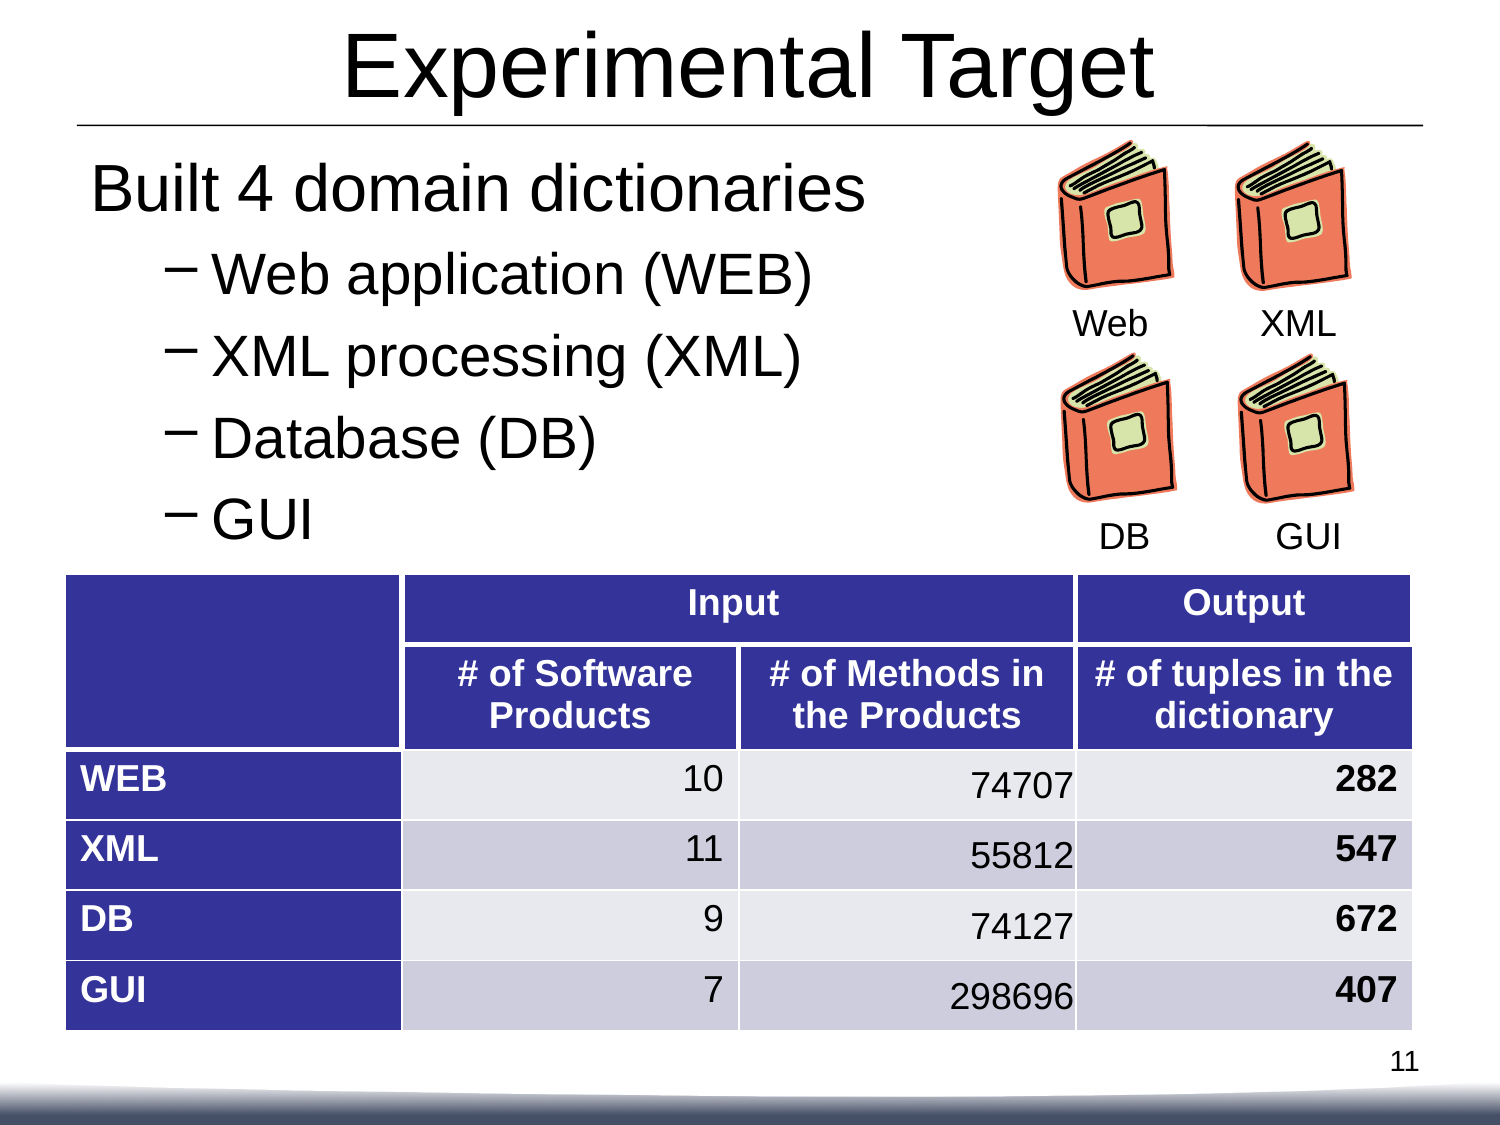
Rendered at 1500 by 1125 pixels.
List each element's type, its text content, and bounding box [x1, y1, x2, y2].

table_cell 10 [403, 751, 738, 819]
table_cell WEB [66, 752, 401, 819]
table_cell 9 [403, 891, 738, 960]
table_header Input [405, 575, 1073, 642]
picture [1059, 349, 1179, 505]
table_cell 11 [403, 821, 738, 889]
table_cell 547 [1077, 821, 1412, 889]
text_box Web [1057, 300, 1164, 350]
table_cell 74127 [740, 891, 1075, 960]
table_cell 74707 [740, 751, 1075, 819]
picture [1236, 350, 1356, 506]
text_box GUI [1260, 511, 1358, 565]
picture [1056, 136, 1176, 292]
table_cell GUI [66, 961, 401, 1030]
title Experimental Target [74, 8, 1424, 114]
table_cell XML [66, 821, 401, 889]
table_header Output [1078, 575, 1410, 642]
table_cell DB [66, 891, 401, 960]
picture [1233, 137, 1353, 293]
slide_number 11 [1246, 1034, 1436, 1083]
text_box DB [1083, 513, 1166, 565]
table_cell 407 [1077, 961, 1412, 1030]
table_cell # of tuples in the dictionary [1078, 647, 1412, 749]
table_cell 282 [1077, 751, 1412, 819]
table_cell # of Software Products [405, 647, 736, 749]
table_header [66, 575, 399, 747]
text_box XML [1245, 300, 1352, 349]
table_cell 55812 [740, 821, 1075, 889]
table_cell # of Methods in the Products [741, 647, 1073, 749]
list Built 4 domain dictionaries Web application (WEB) XML processing (XML) Database (DB) GUI [74, 136, 1426, 1006]
table_cell 672 [1077, 891, 1412, 960]
picture [0, 1082, 1500, 1125]
table_cell 7 [403, 961, 738, 1030]
table_cell 298696 [740, 961, 1075, 1030]
